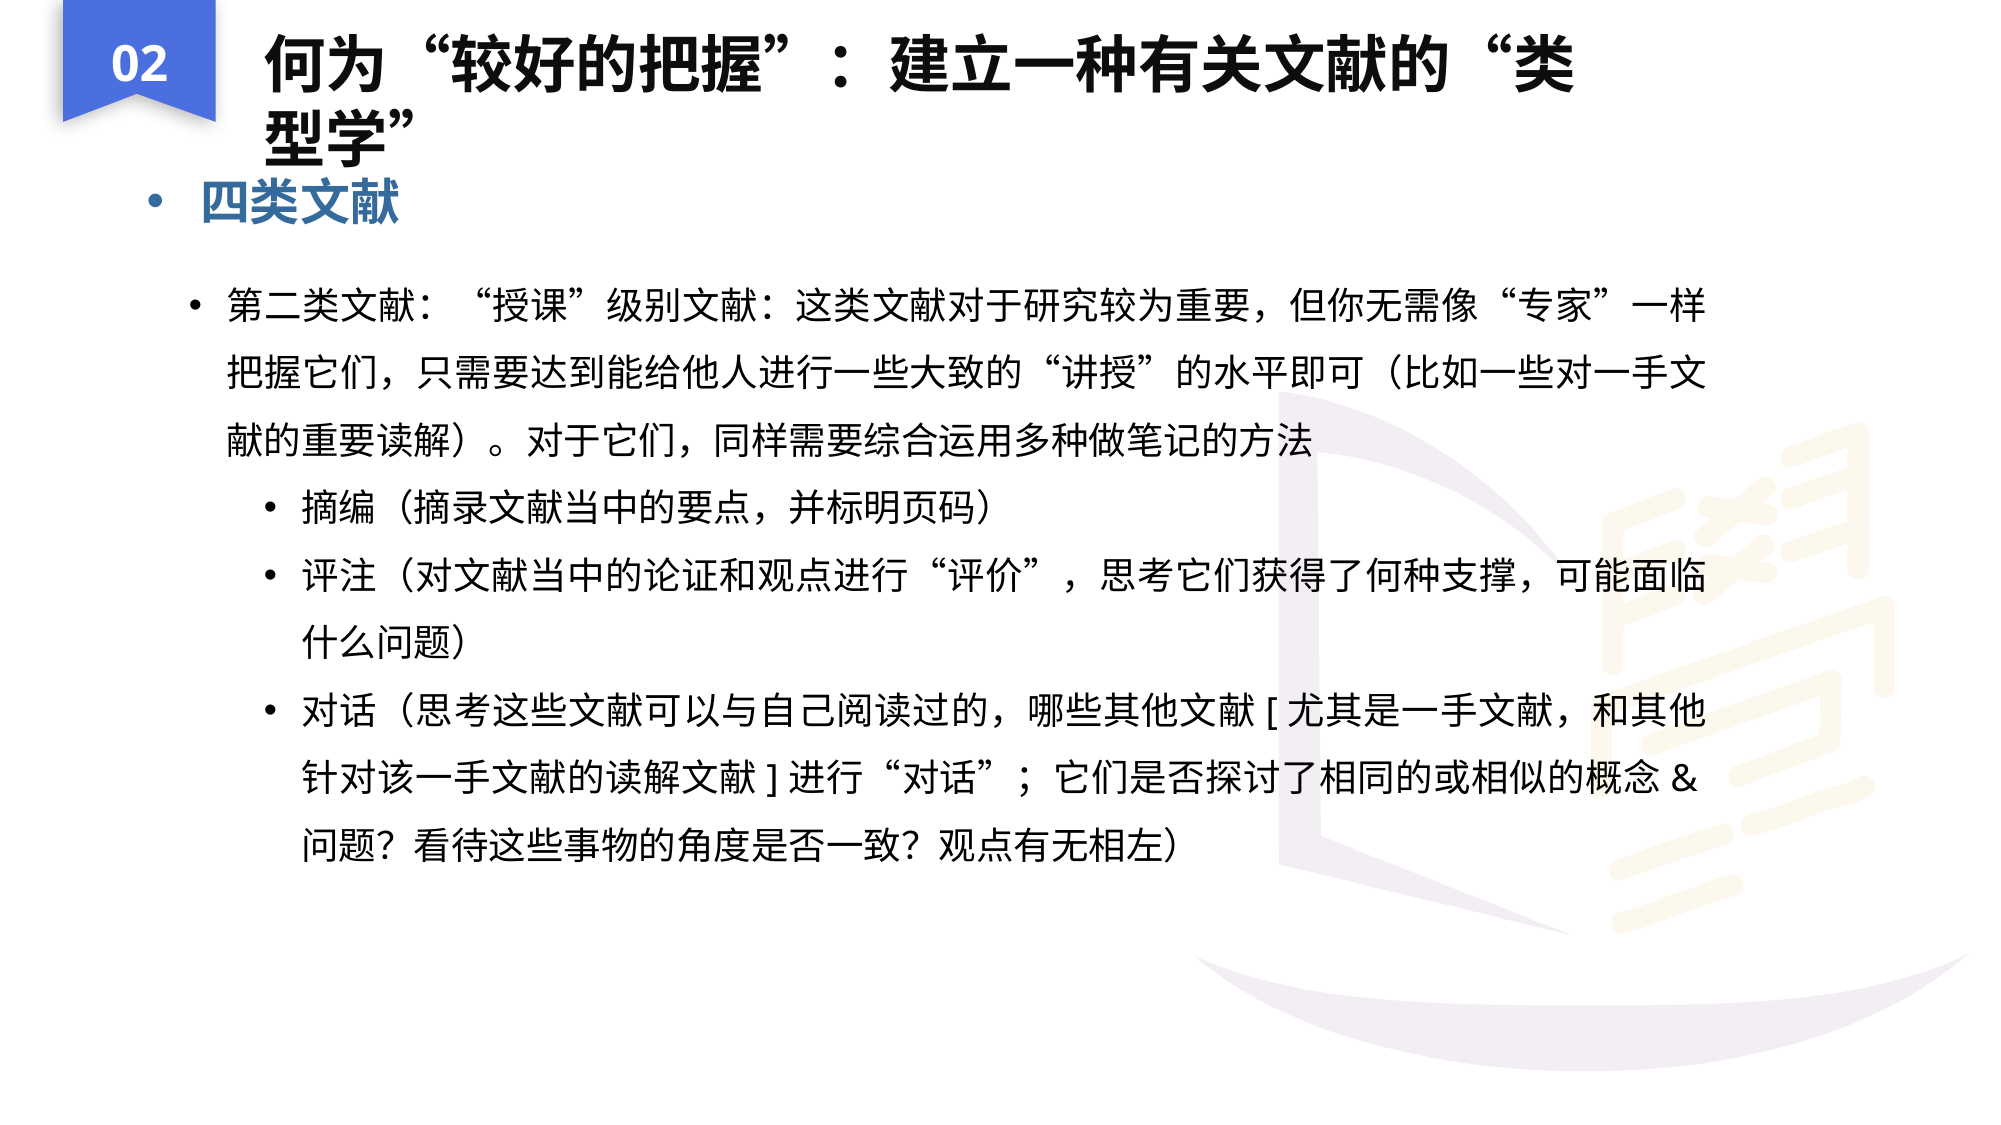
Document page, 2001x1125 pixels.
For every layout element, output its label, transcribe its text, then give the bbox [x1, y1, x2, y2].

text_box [62, 0, 216, 123]
text_box 何为“较好的把握”：建立一种有关文献的“类型学” [255, 17, 1621, 183]
text_box 第二类文献：“授课”级别文献：这类文献对于研究较为重要，但你无需像“专家”一样把握它们，只需要达到能给他人进行一些大致的“讲授”的水平即可（比如一些对一手文献的重要读解）。对于它们，同样需要综合运用多种做笔记的方法 摘编（摘录文献当中的要点，并标明页码） 评注（对文献当中的论证和观点进行“评价”，思考它们获得了何种支撑，可能面临什么问题） 对话（思考这些文献可以与自己阅读过的，哪些其他文献[尤其是一手文献，和其他针对该一手文献的读解文献]进行“对话”；它们是否探讨了相同的或相似的概念&问题？看待这些事物的角度是否一致？观点有无相左） [184, 255, 1711, 871]
text_box 四类文献 [142, 158, 1519, 235]
